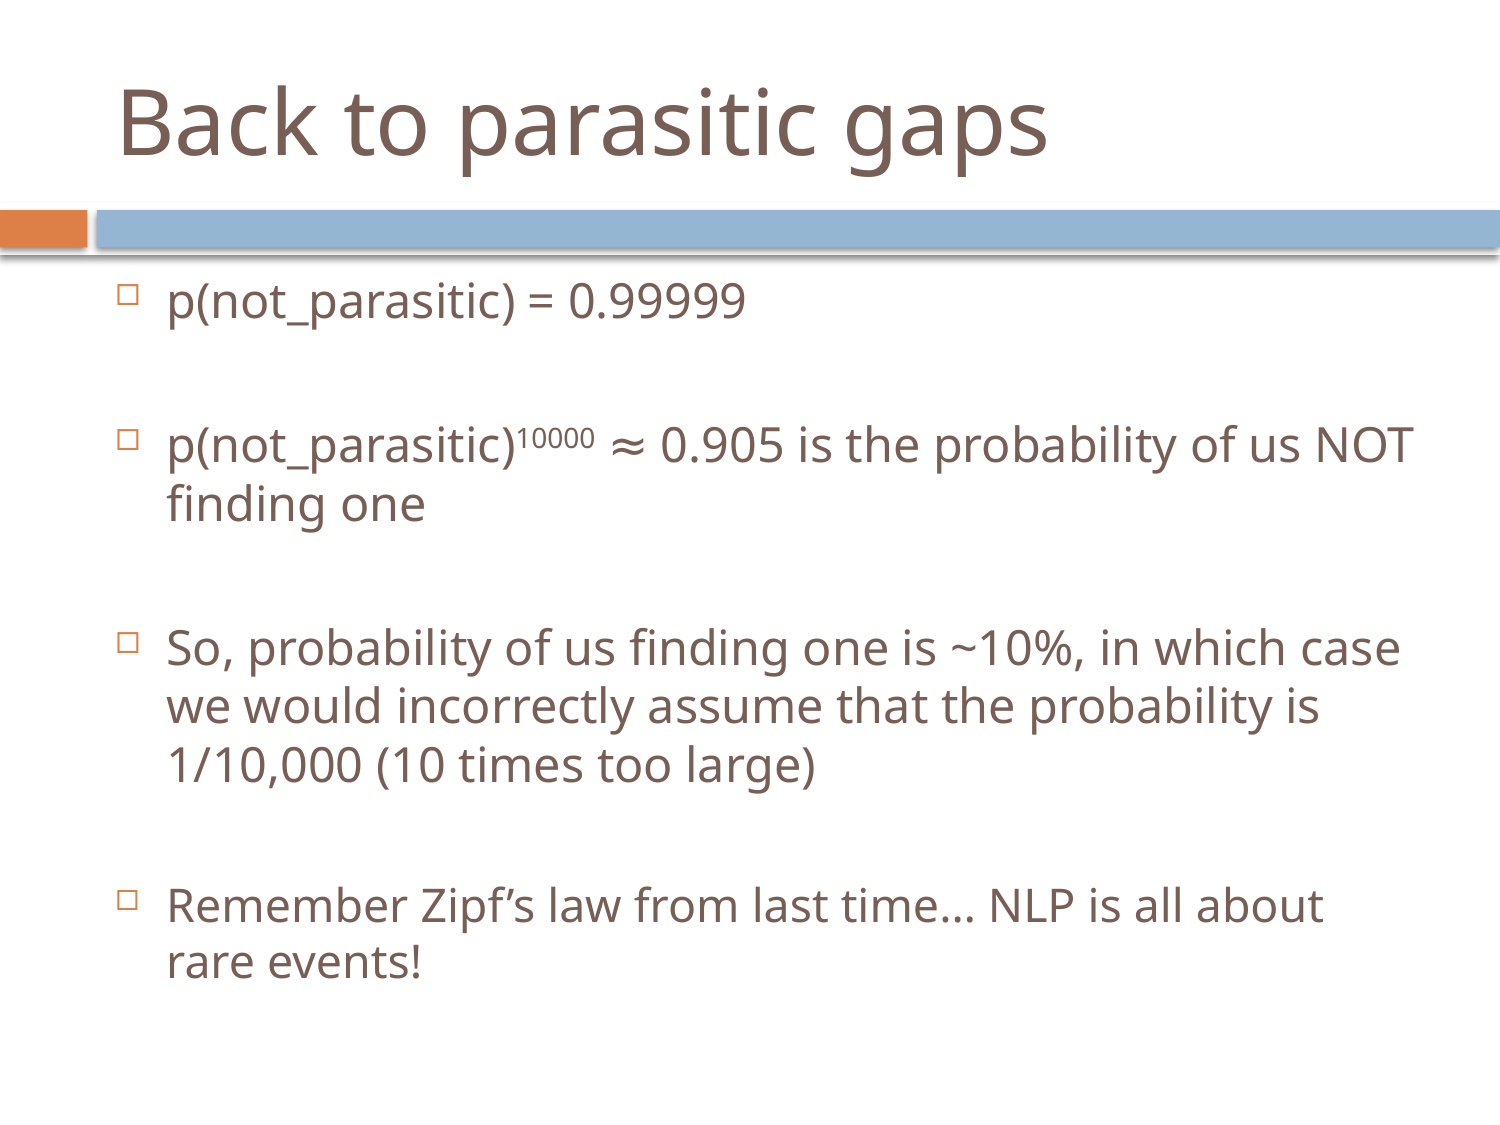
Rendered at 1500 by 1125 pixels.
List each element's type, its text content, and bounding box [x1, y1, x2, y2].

title Back to parasitic gaps [100, 37, 1438, 200]
list p(not_parasitic) = 0.99999 p(not_parasitic)10000 ≈ 0.905 is the probability of us NOT finding one So, probability of us finding one is ~10%, in which case we would incorrectly assume that the probability is 1/10,000 (10 times too large) Remember Zipf’s law from last time… NLP is all about rare events! [100, 262, 1438, 1000]
